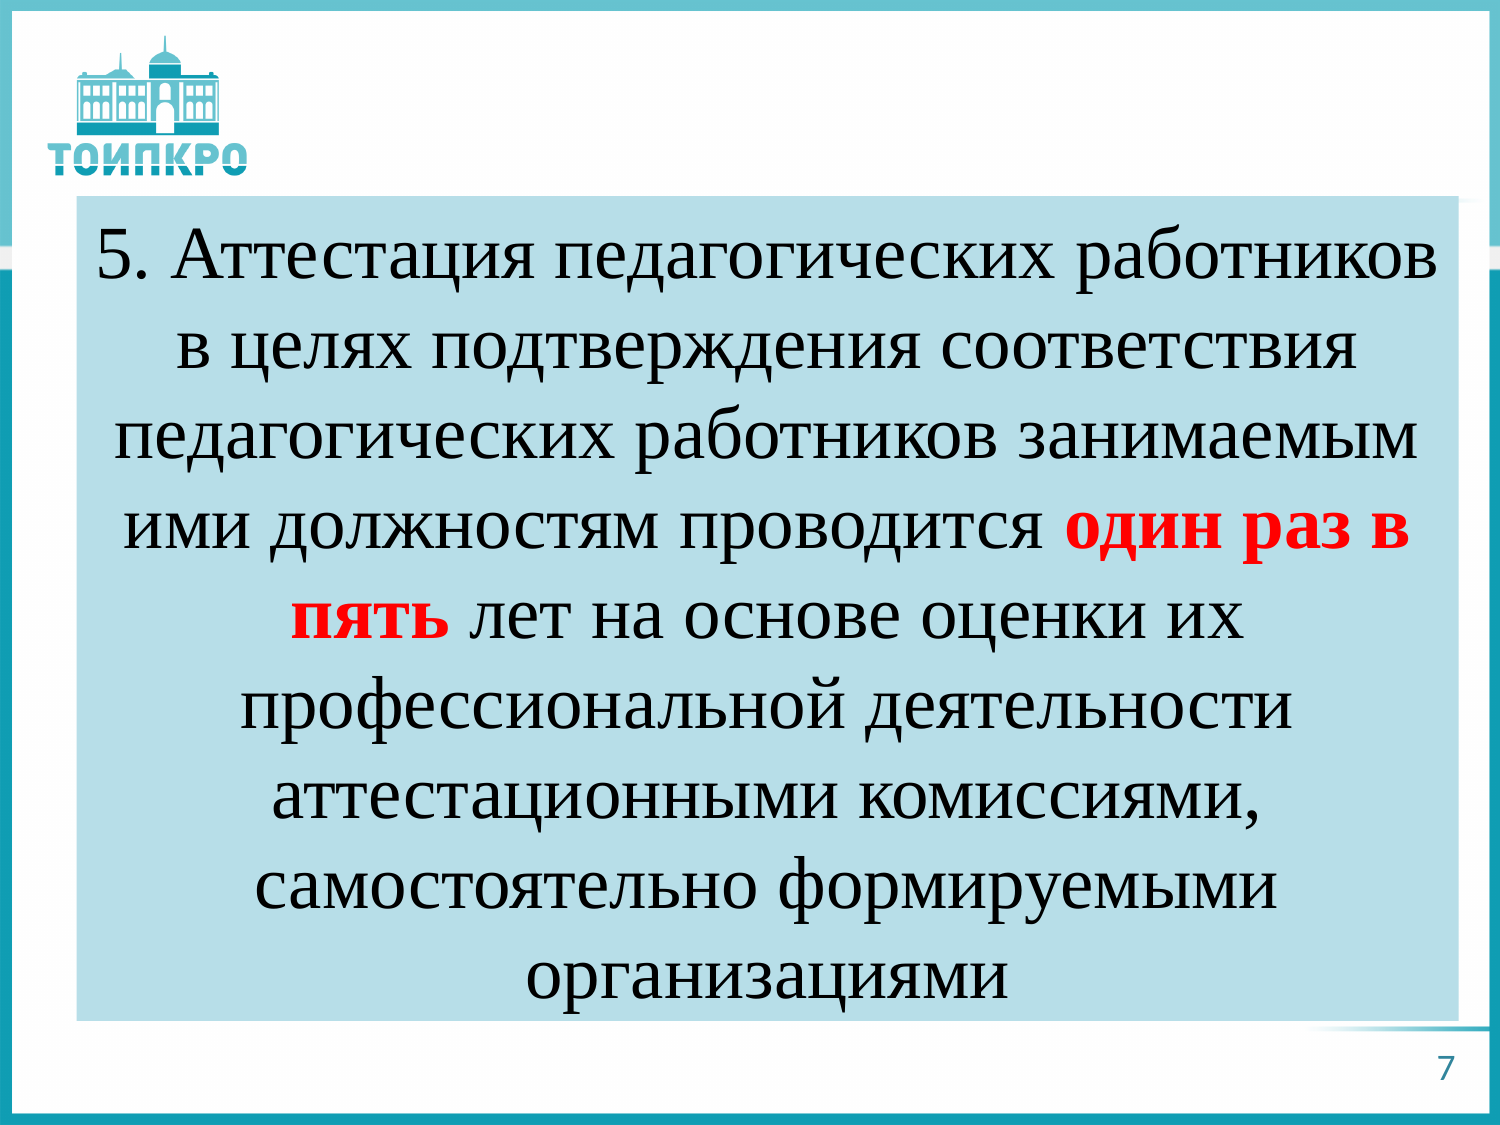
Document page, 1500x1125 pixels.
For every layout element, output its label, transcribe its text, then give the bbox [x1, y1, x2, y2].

slide_number 7 [1120, 1035, 1471, 1095]
text_box 5. Аттестация педагогических работников в целях подтверждения соответствия педагогических работников занимаемым ими должностям проводится один раз в пять лет на основе оценки их профессиональной деятельности аттестационными комиссиями, самостоятельно формируемыми организациями [76, 196, 1459, 1021]
picture [0, 0, 1500, 1125]
